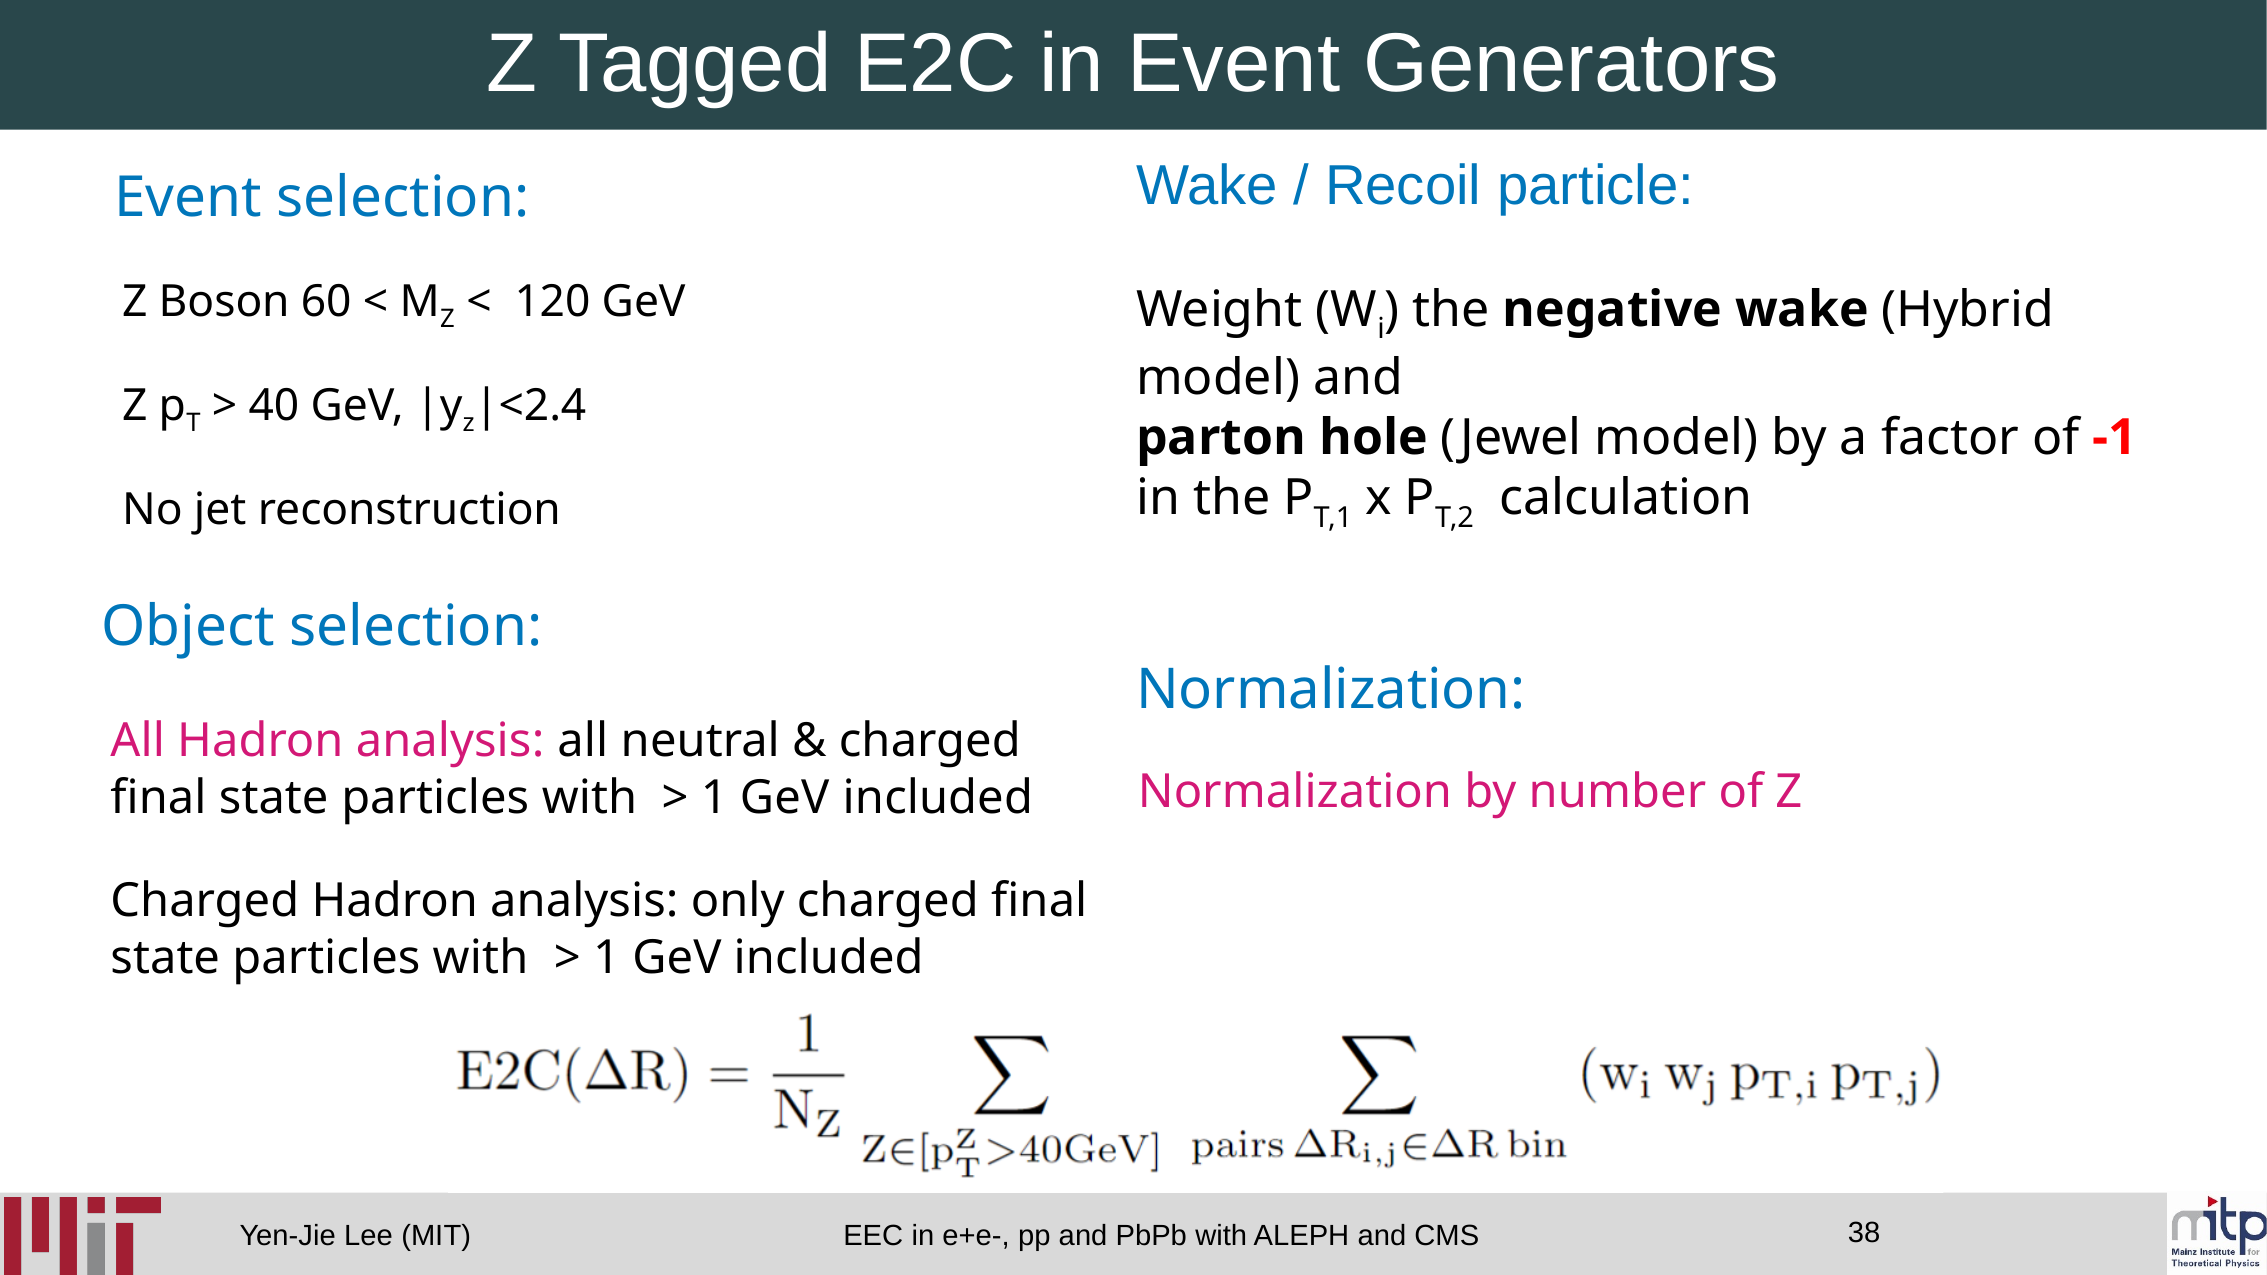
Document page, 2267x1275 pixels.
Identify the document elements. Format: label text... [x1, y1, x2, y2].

slide_number 38 [1831, 1192, 2040, 1270]
text_box Wake / Recoil particle: Weight (Wi) the negative wake (Hybrid model) and parton hole (Jewel model) by a factor of -1 in the PT,1 x PT,2 calculation Normalization: [1121, 141, 2197, 728]
footer EEC in e+e-, pp and PbPb with ALEPH and CMS [567, 1195, 1756, 1273]
text_box Normalization by number of Z [1133, 756, 2130, 822]
text_box Z Boson 60 < MZ < 120 GeV Z pT > 40 GeV, |yz|<2.4 No jet reconstruction [93, 244, 1088, 573]
picture [448, 1007, 1944, 1193]
picture [4, 1197, 161, 1275]
text_box Object selection: [96, 583, 548, 662]
text_box Event selection: [109, 155, 535, 233]
title Z Tagged E2C in Event Generators [0, 0, 2267, 130]
picture [2167, 1191, 2267, 1275]
